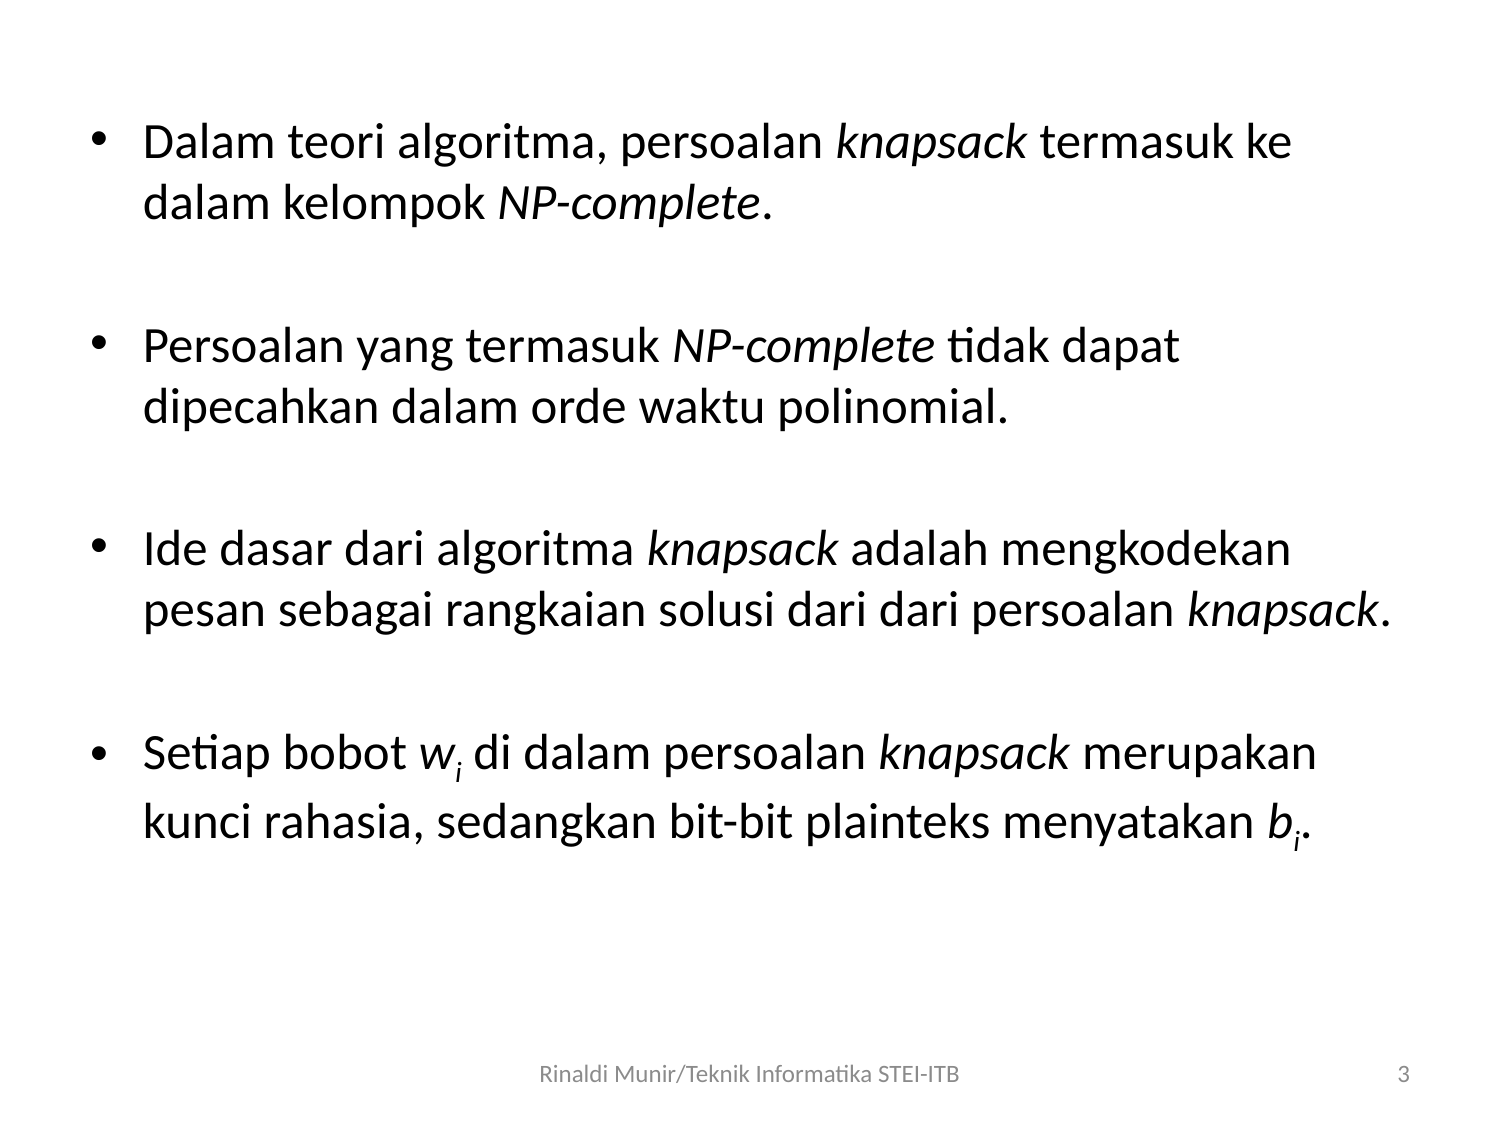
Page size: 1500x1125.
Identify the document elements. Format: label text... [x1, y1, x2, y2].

footer Rinaldi Munir/Teknik Informatika STEI-ITB [512, 1042, 988, 1103]
list Dalam teori algoritma, persoalan knapsack termasuk ke dalam kelompok NP-complete. Persoalan yang termasuk NP-complete tidak dapat dipecahkan dalam orde waktu polinomial. Ide dasar dari algoritma knapsack adalah mengkodekan pesan sebagai rangkaian solusi dari dari persoalan knapsack. Setiap bobot wi di dalam persoalan knapsack merupakan kunci rahasia, sedangkan bit-bit plainteks menyatakan bi. [75, 99, 1425, 1005]
slide_number 3 [1074, 1042, 1425, 1103]
